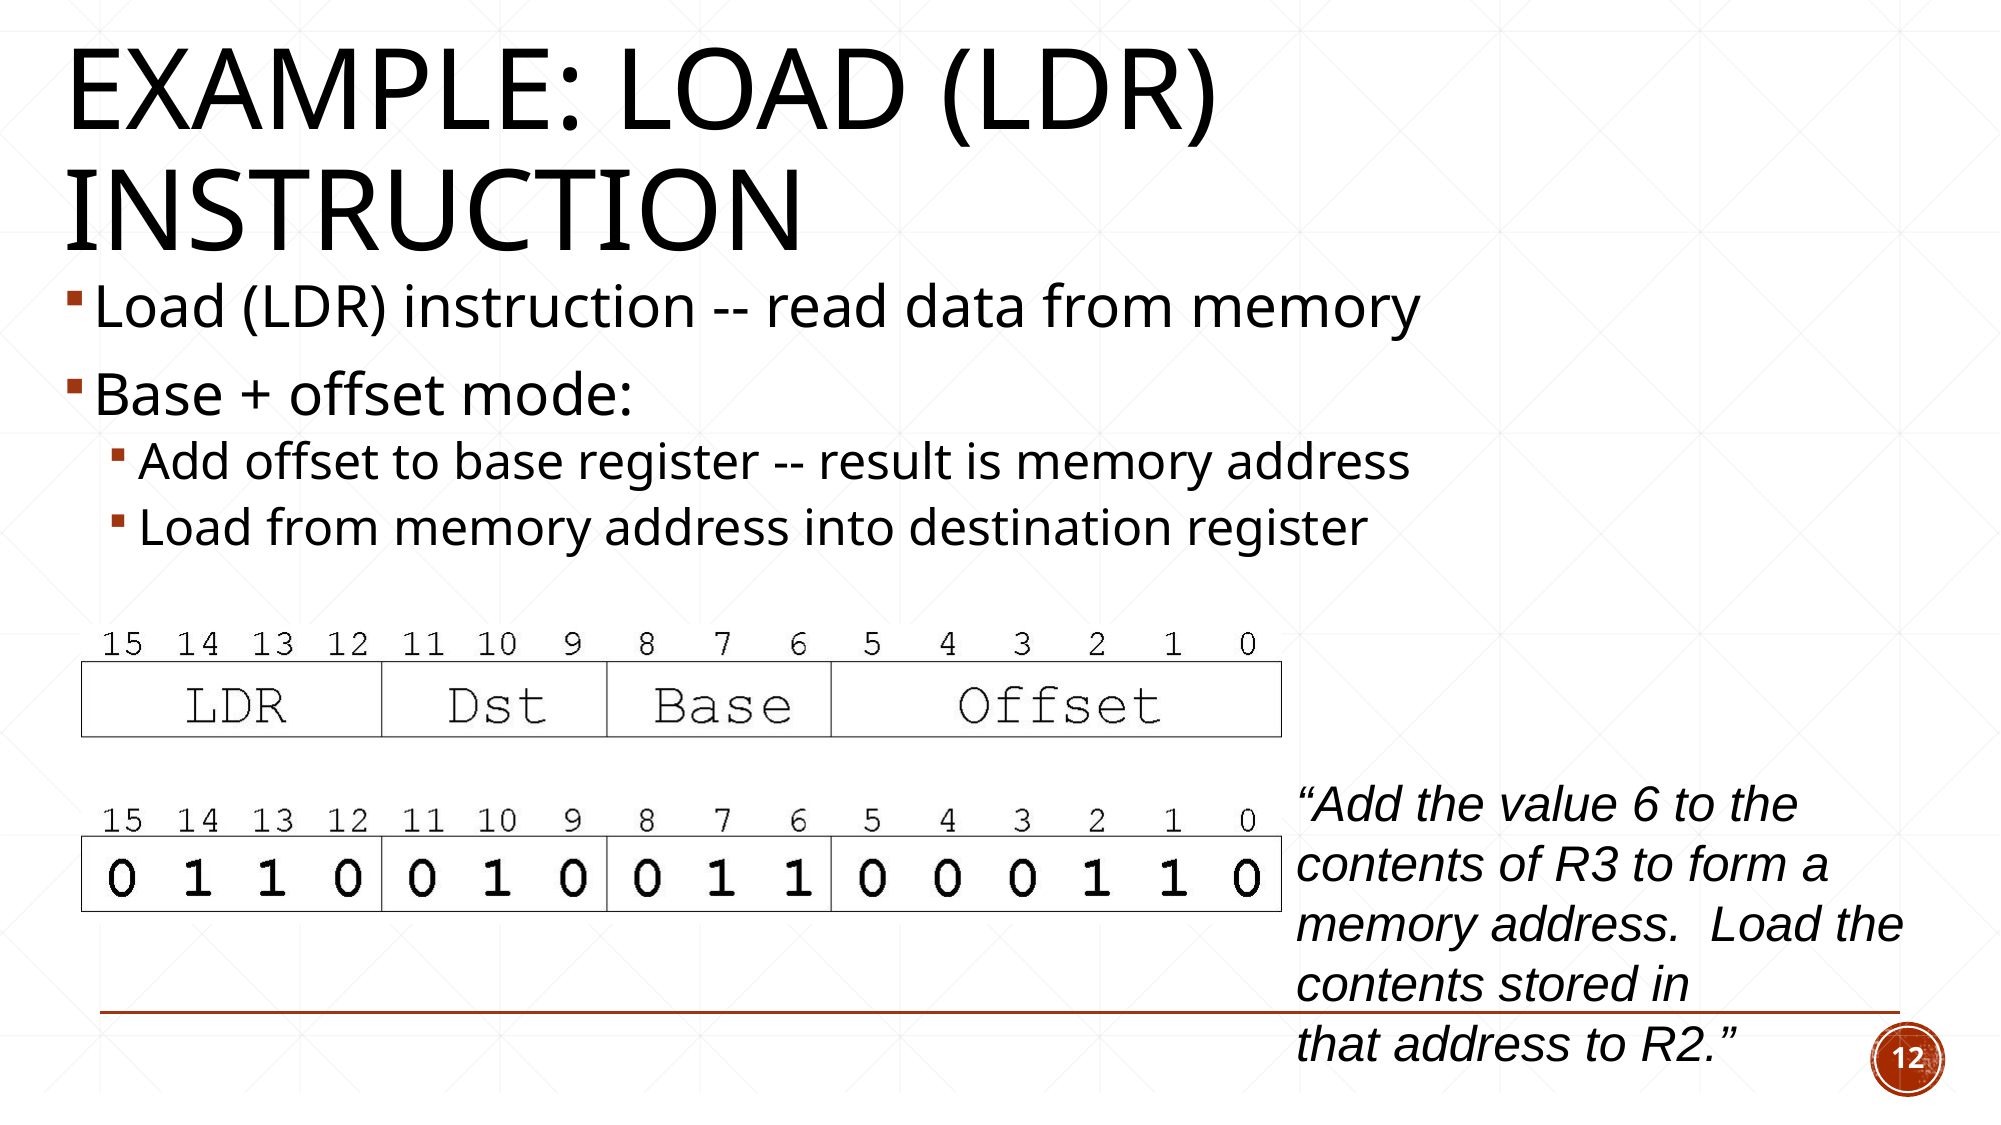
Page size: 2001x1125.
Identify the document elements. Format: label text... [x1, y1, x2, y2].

slide_number 12 [1855, 1028, 1961, 1089]
title Example: LOAD (LDR) Instruction [48, 52, 1961, 254]
list Load (LDR) instruction -- read data from memory Base + offset mode: Add offset to base register -- result is memory address Load from memory address into destination register [48, 269, 1961, 1013]
text_box “Add the value 6 to the contents of R3 to form a memory address. Load the contents stored in that address to R2.” [1281, 764, 1933, 1080]
picture [81, 624, 1282, 924]
